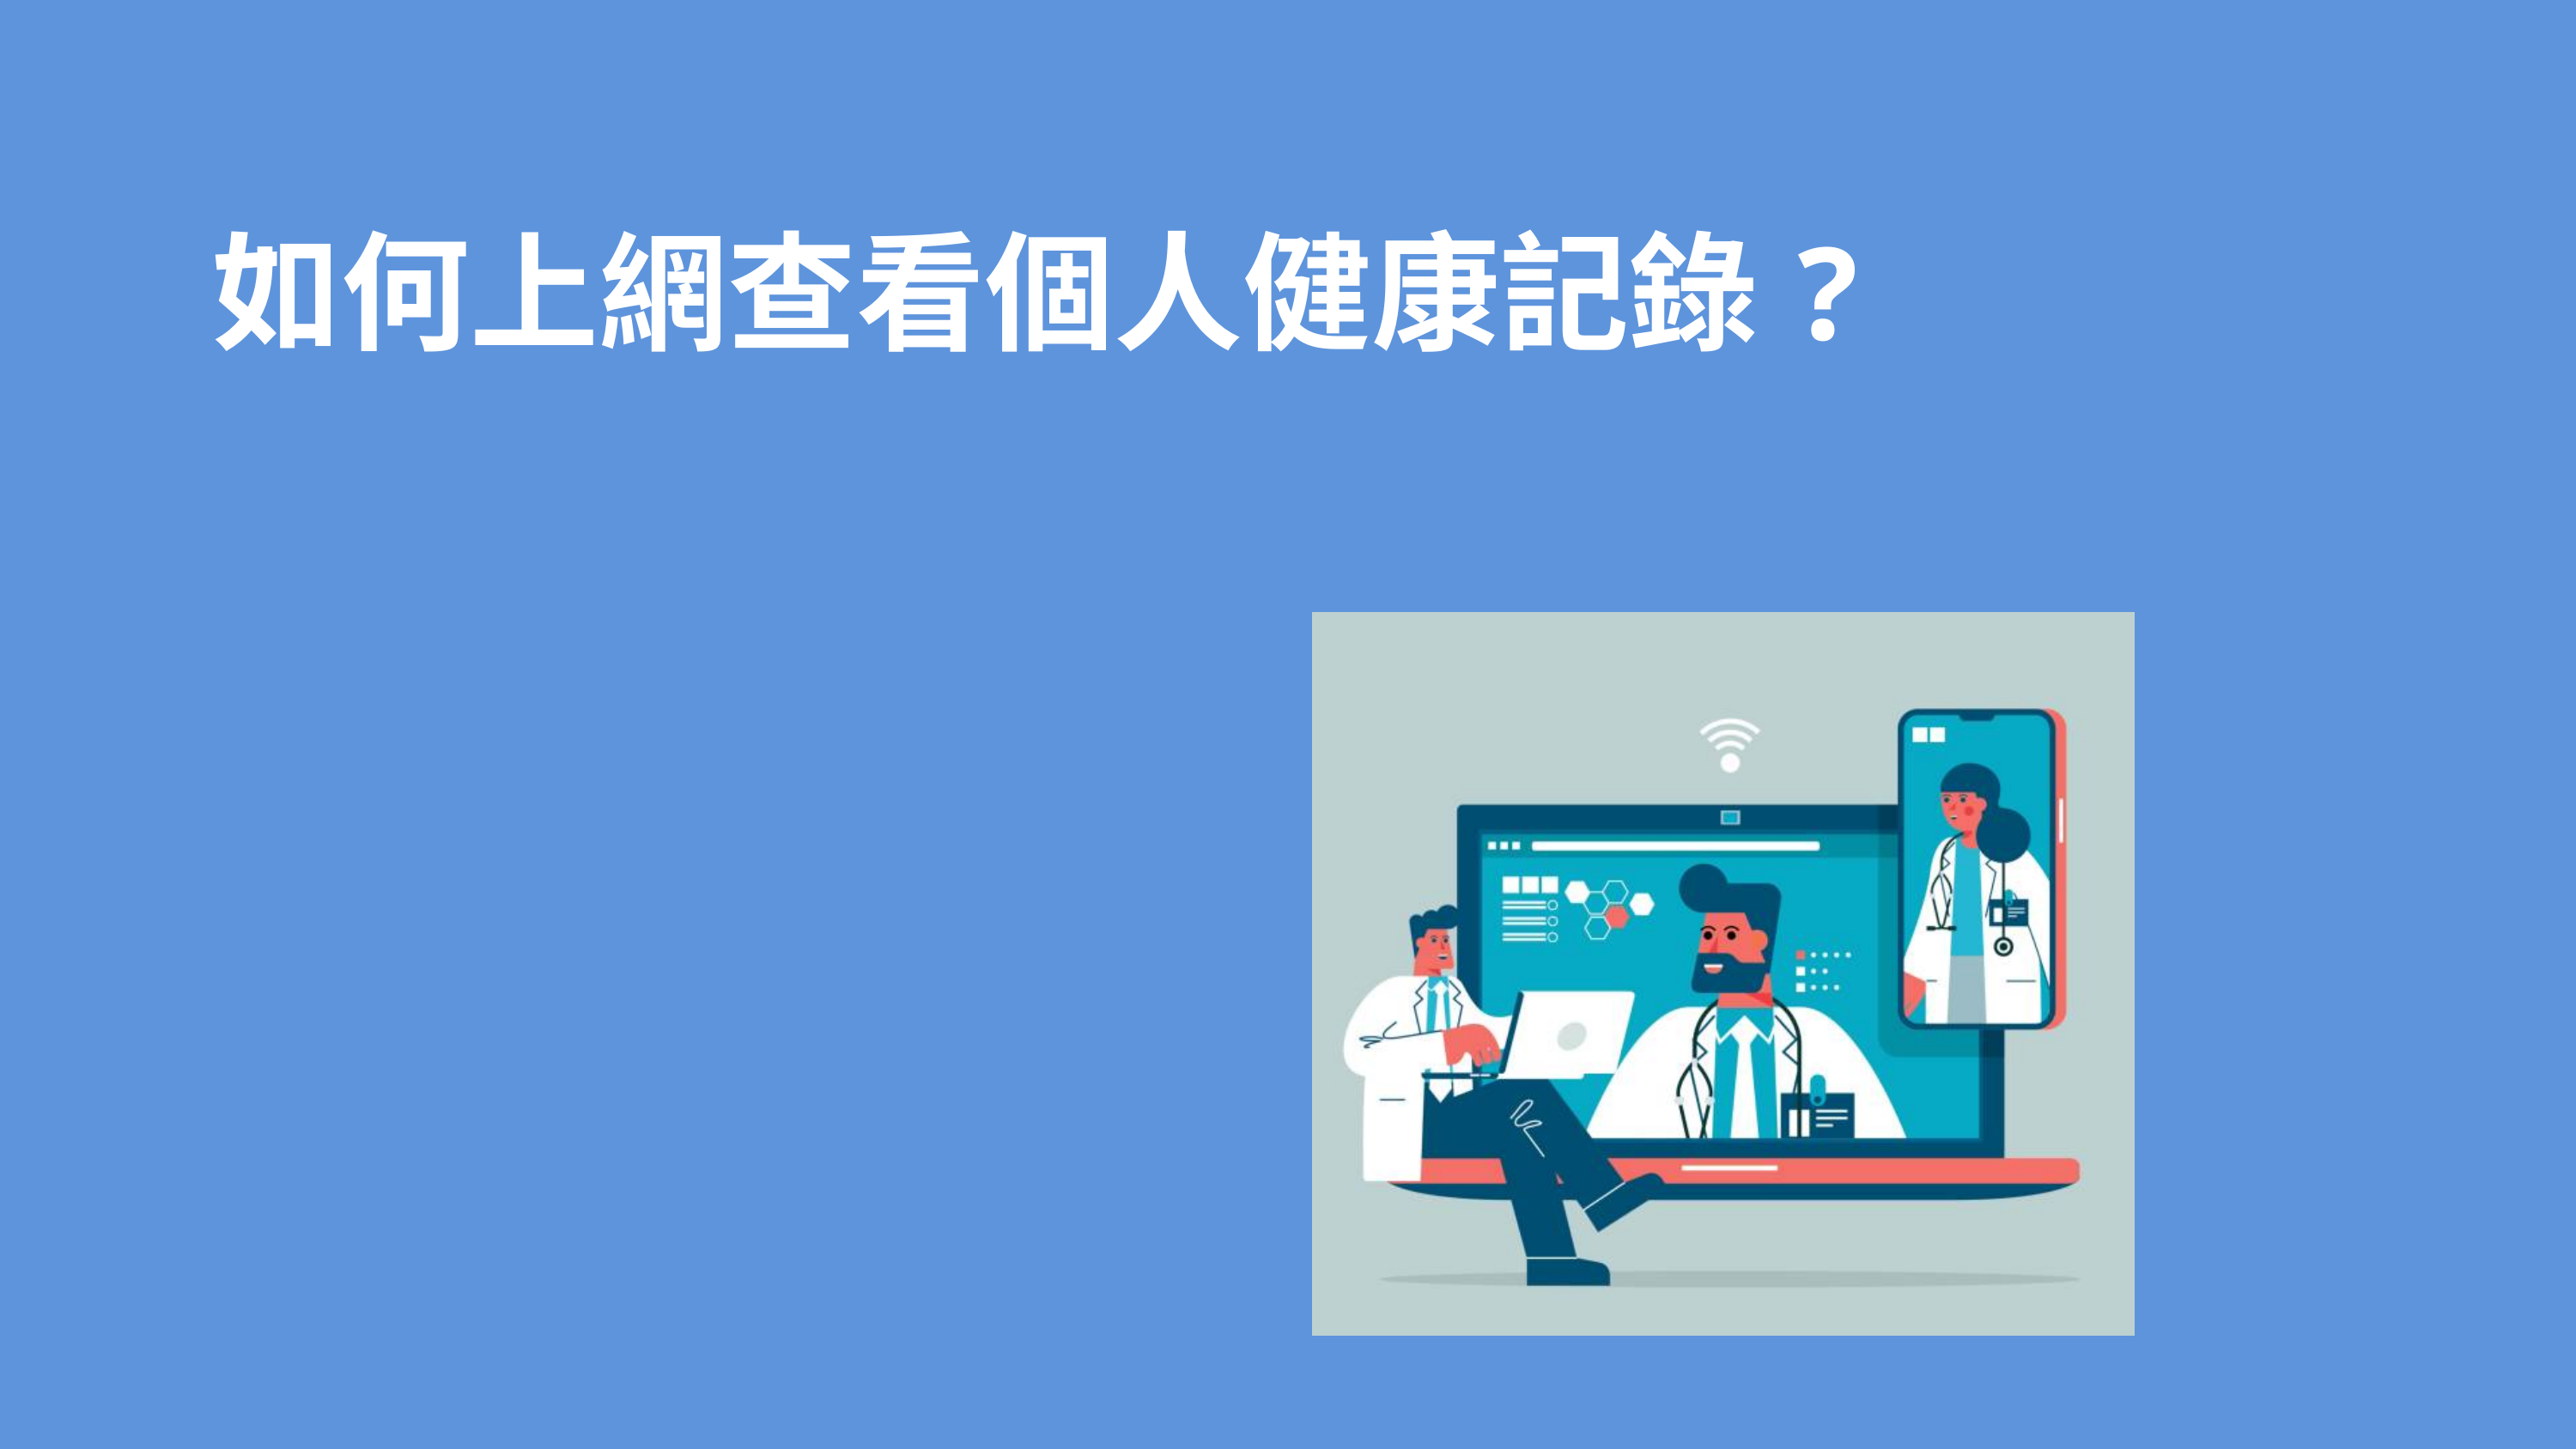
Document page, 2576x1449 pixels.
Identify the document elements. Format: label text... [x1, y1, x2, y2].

text_box 如何上網查看個人健康記錄? [212, 149, 2496, 415]
picture [1312, 612, 2135, 1337]
